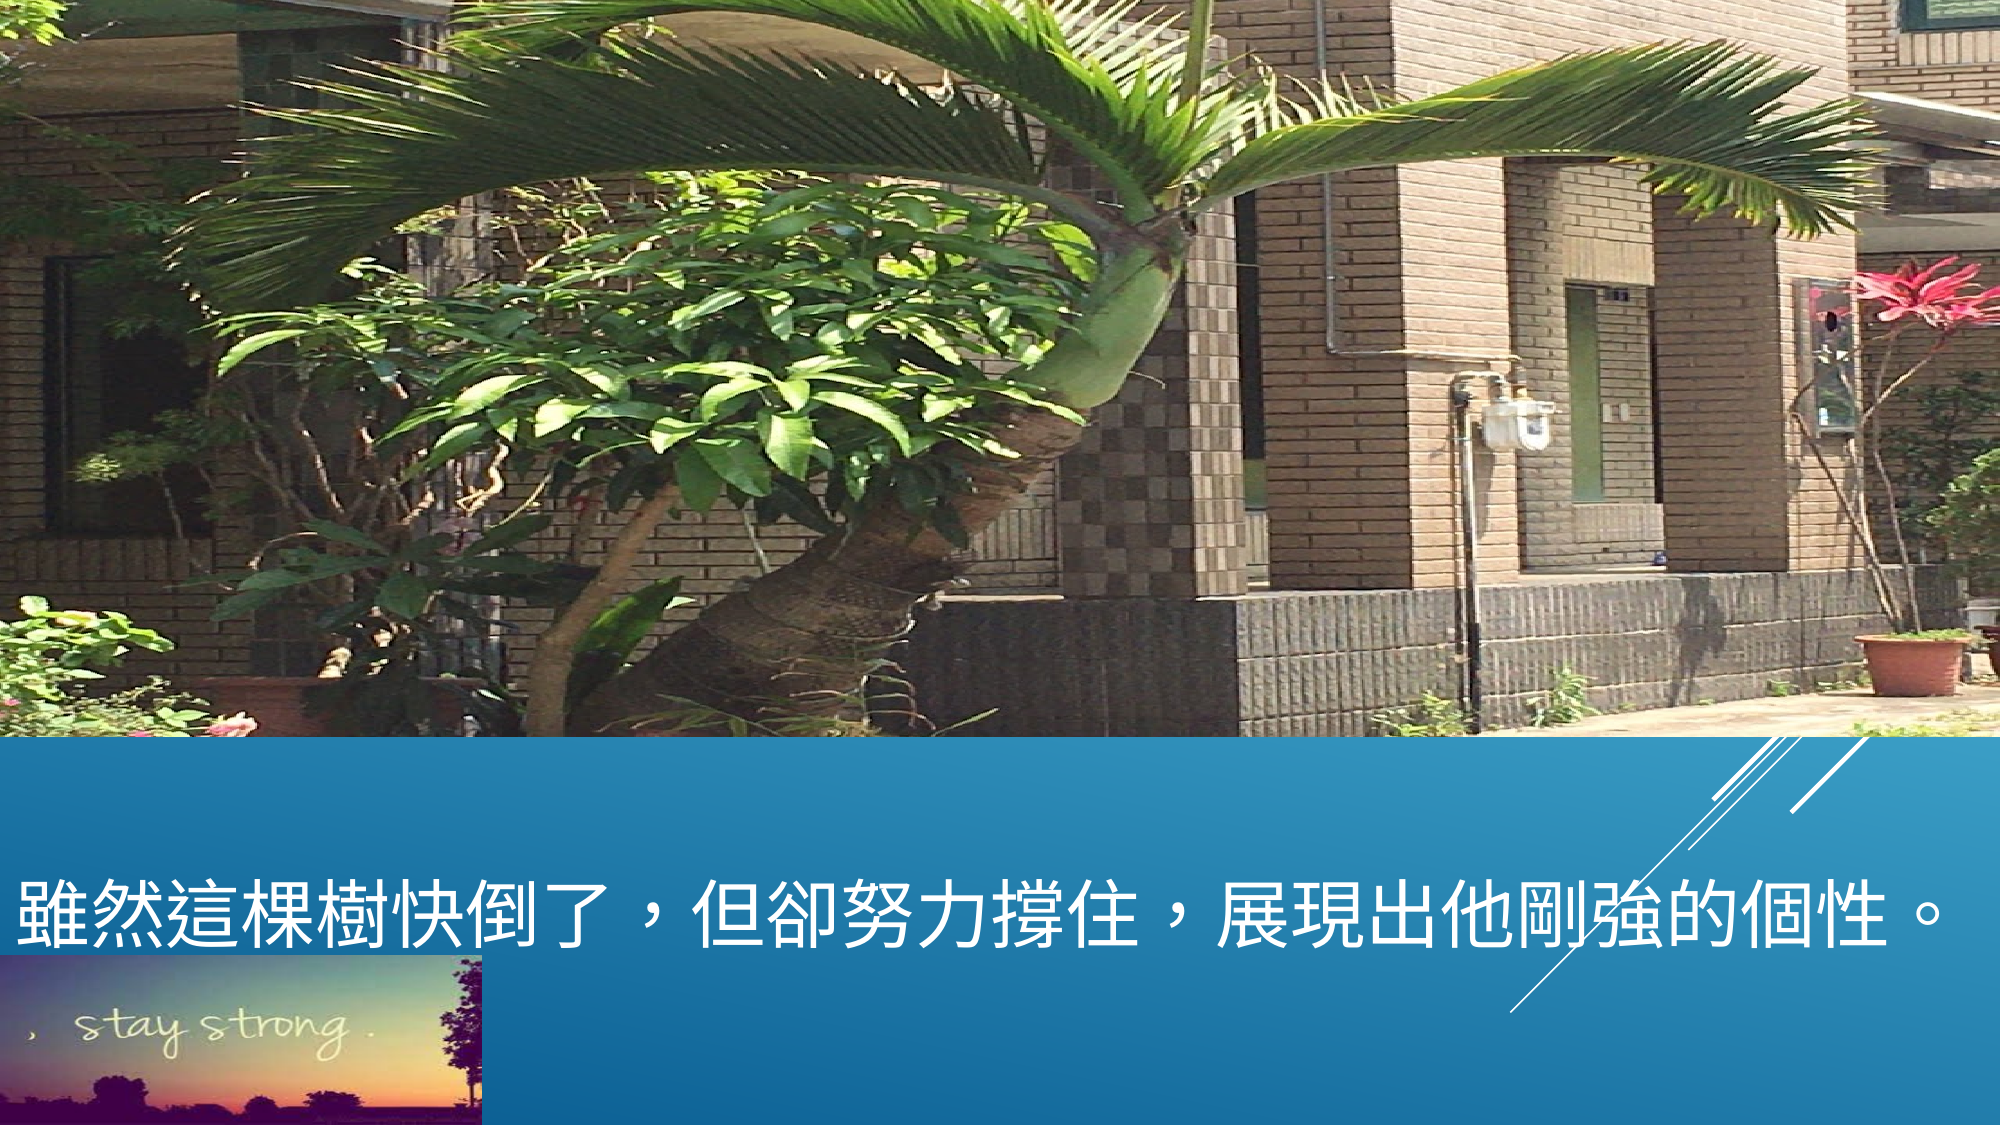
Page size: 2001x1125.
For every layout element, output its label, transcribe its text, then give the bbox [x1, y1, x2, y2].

picture [0, 955, 482, 1125]
title 雖然這棵樹快倒了，但卻努力撐住，展現出他剛強的個性。 [0, 748, 1993, 1107]
picture [0, 0, 2000, 737]
